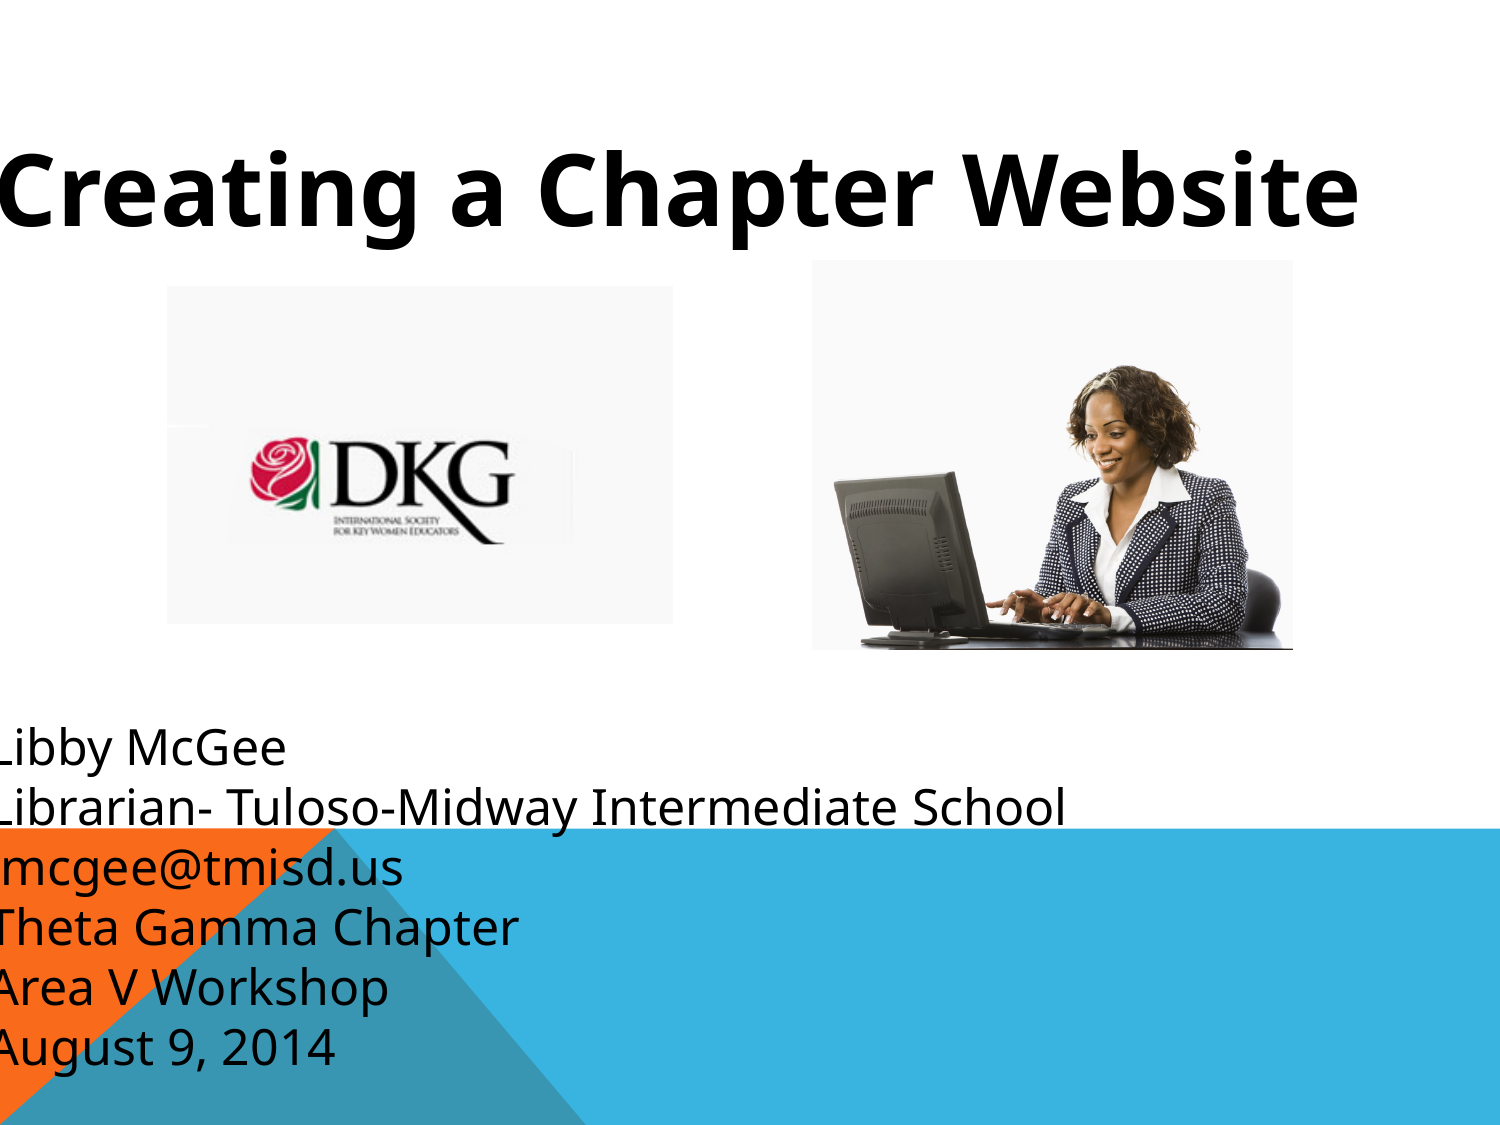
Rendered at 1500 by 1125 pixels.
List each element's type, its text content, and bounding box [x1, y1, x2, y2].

picture [167, 286, 673, 624]
picture [812, 260, 1293, 650]
text_box Creating a Chapter Website [0, 119, 1378, 255]
text_box Libby McGee Librarian- Tuloso-Midway Intermediate School lmcgee@tmisd.us Theta Gamma Chapter Area V Workshop August 9, 2014 [0, 708, 1084, 1125]
